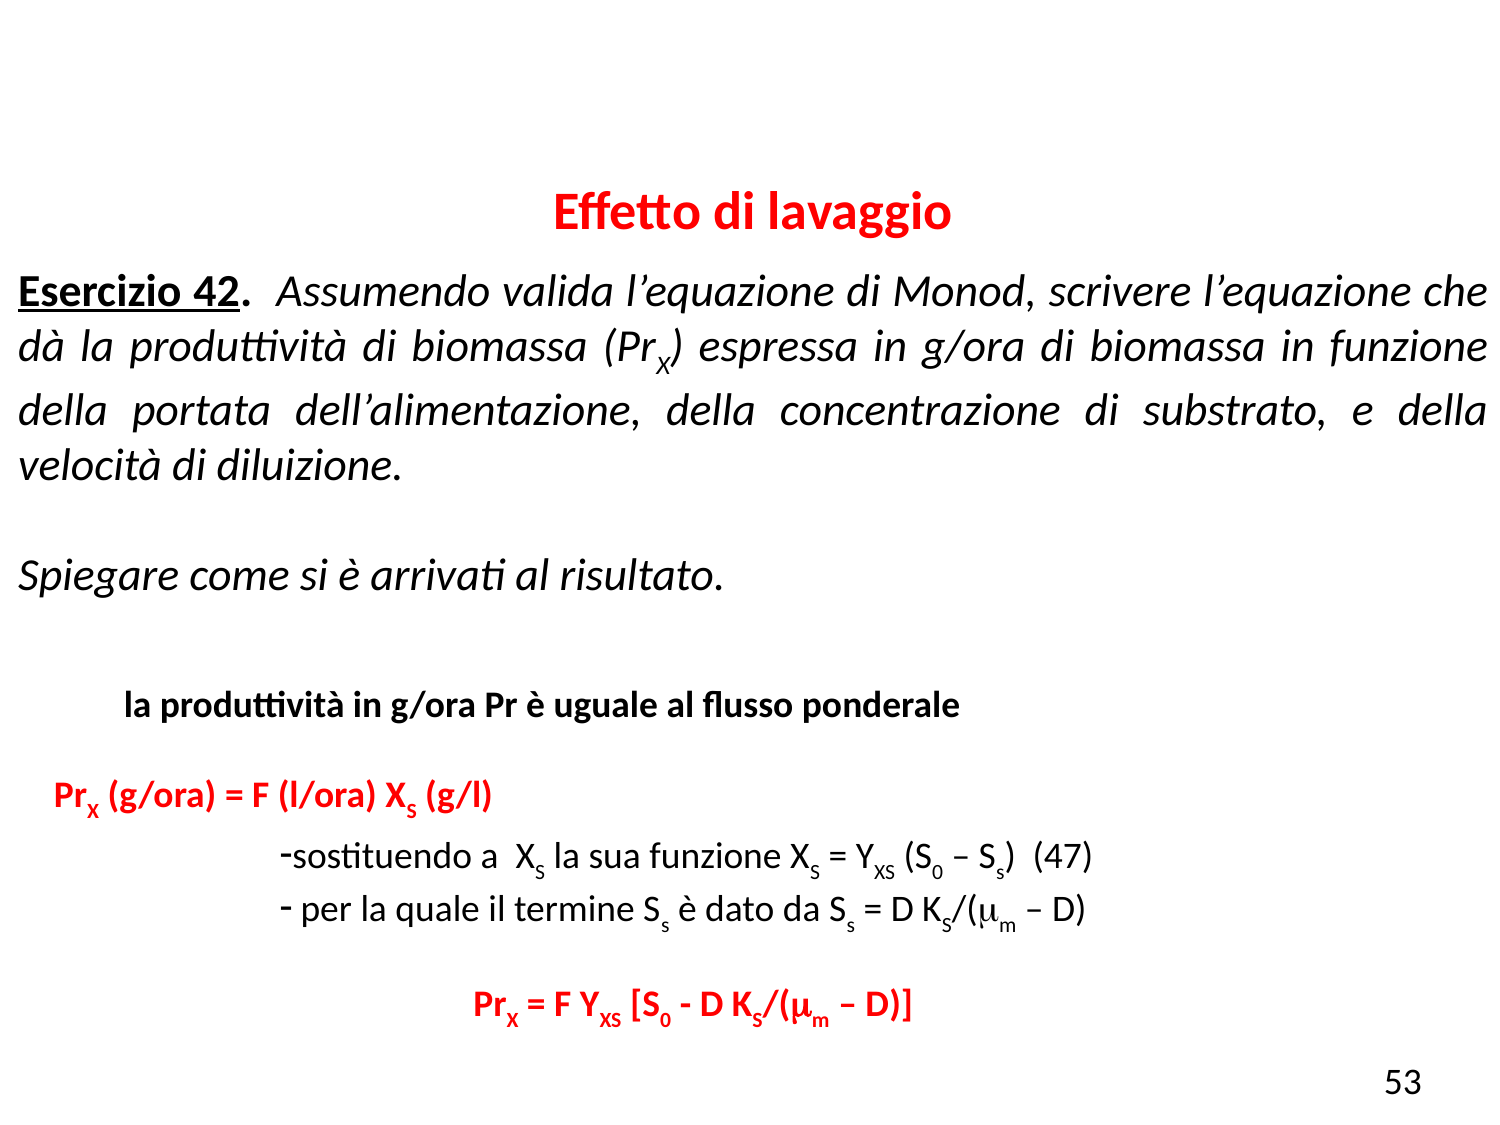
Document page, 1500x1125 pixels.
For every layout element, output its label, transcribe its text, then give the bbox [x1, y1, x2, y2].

text_box sostituendo a XS la sua funzione XS = YXS (S0 – Ss) (47) per la quale il termine Ss è dato da Ss = D KS/(mm – D) [264, 823, 1330, 945]
text_box la produttività in g/ora Pr è uguale al flusso ponderale PrX (g/ora) = F (l/ora) XS (g/l) [39, 672, 1047, 831]
text_box PrX = F YXS [S0 - D KS/(mm – D)] [458, 971, 1222, 1039]
text_box Esercizio 42. Assumendo valida l’equazione di Monod, scrivere l’equazione che dà la produttività di biomassa (PrX) espressa in g/ora di biomassa in funzione della portata dell’alimentazione, della concentrazione di substrato, e della velocità di diluizione. Spiegare come si è arrivati al risultato. [3, 245, 1500, 663]
text_box 53 [1369, 1049, 1500, 1110]
text_box Effetto di lavaggio [538, 167, 969, 248]
